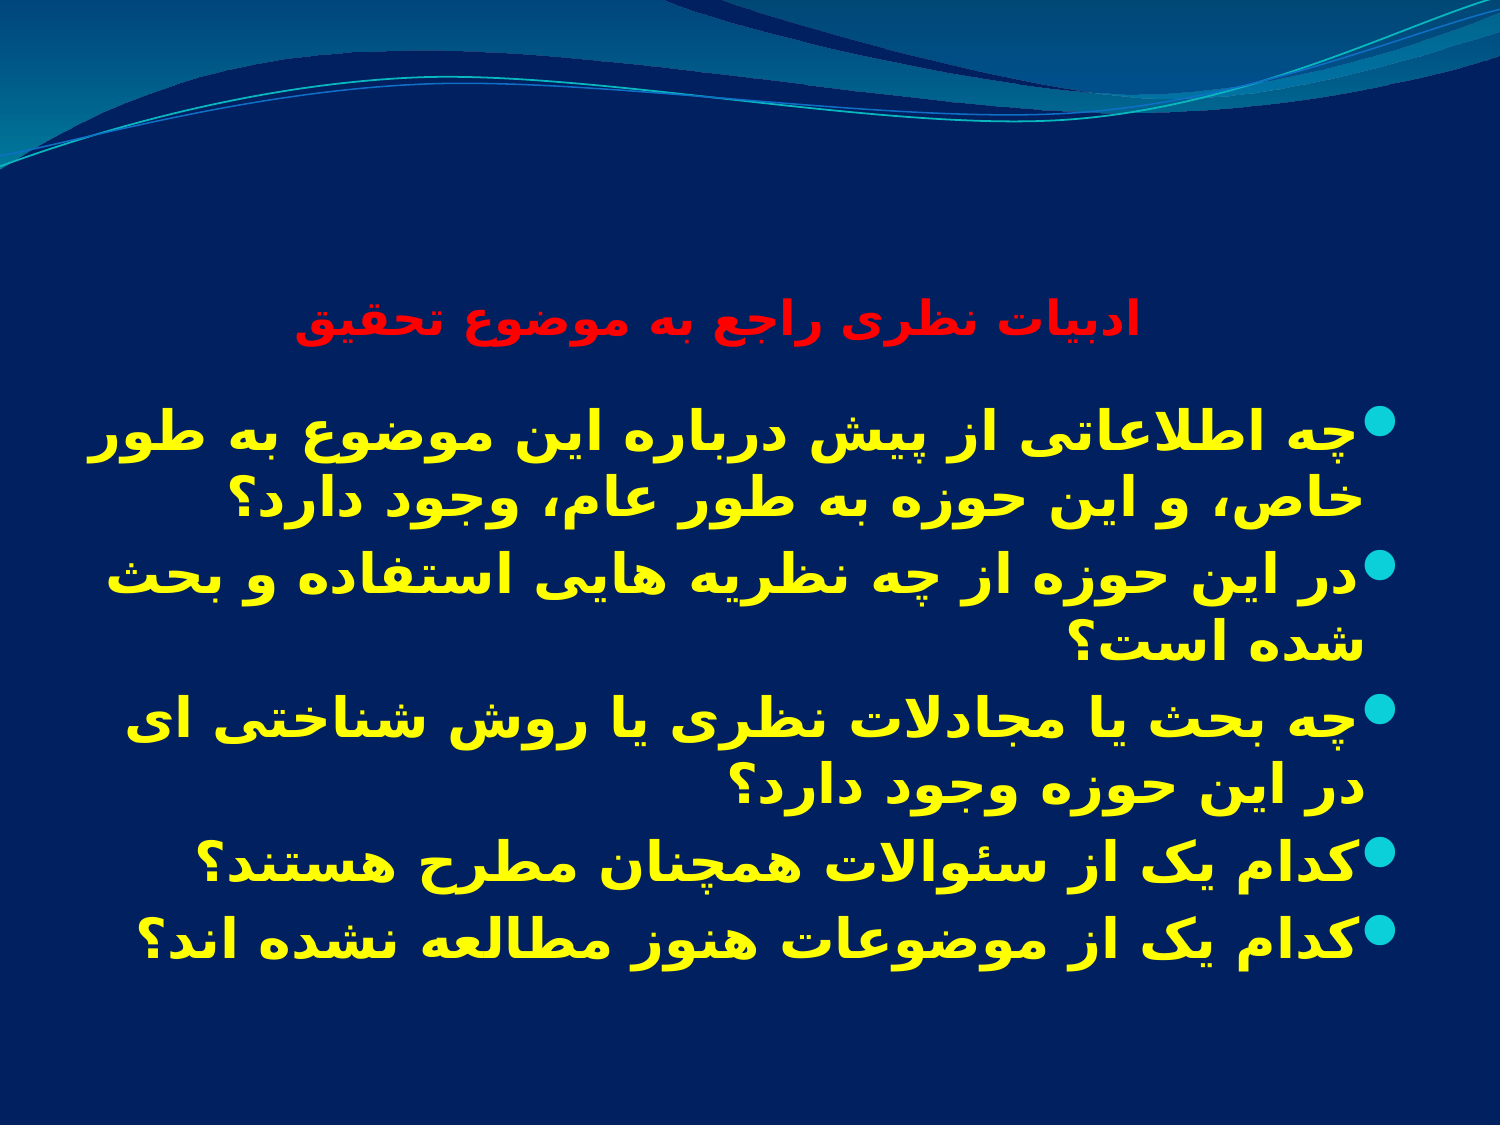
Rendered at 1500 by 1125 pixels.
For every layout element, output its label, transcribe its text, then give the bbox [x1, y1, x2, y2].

title ادبیات نظری راجع به موضوع تحقیق [50, 162, 1388, 403]
list چه اطلاعاتی از پیش درباره این موضوع به طور خاص، و این حوزه به طور عام، وجود دارد؟ در این حوزه از چه نظریه هایی استفاده و بحث شده است؟ چه بحث یا مجادلات نظری یا روش شناختی ای در این حوزه وجود دارد؟ کدام یک از سئوالات همچنان مطرح هستند؟ کدام یک از موضوعات هنوز مطالعه نشده اند؟ [75, 387, 1425, 1038]
